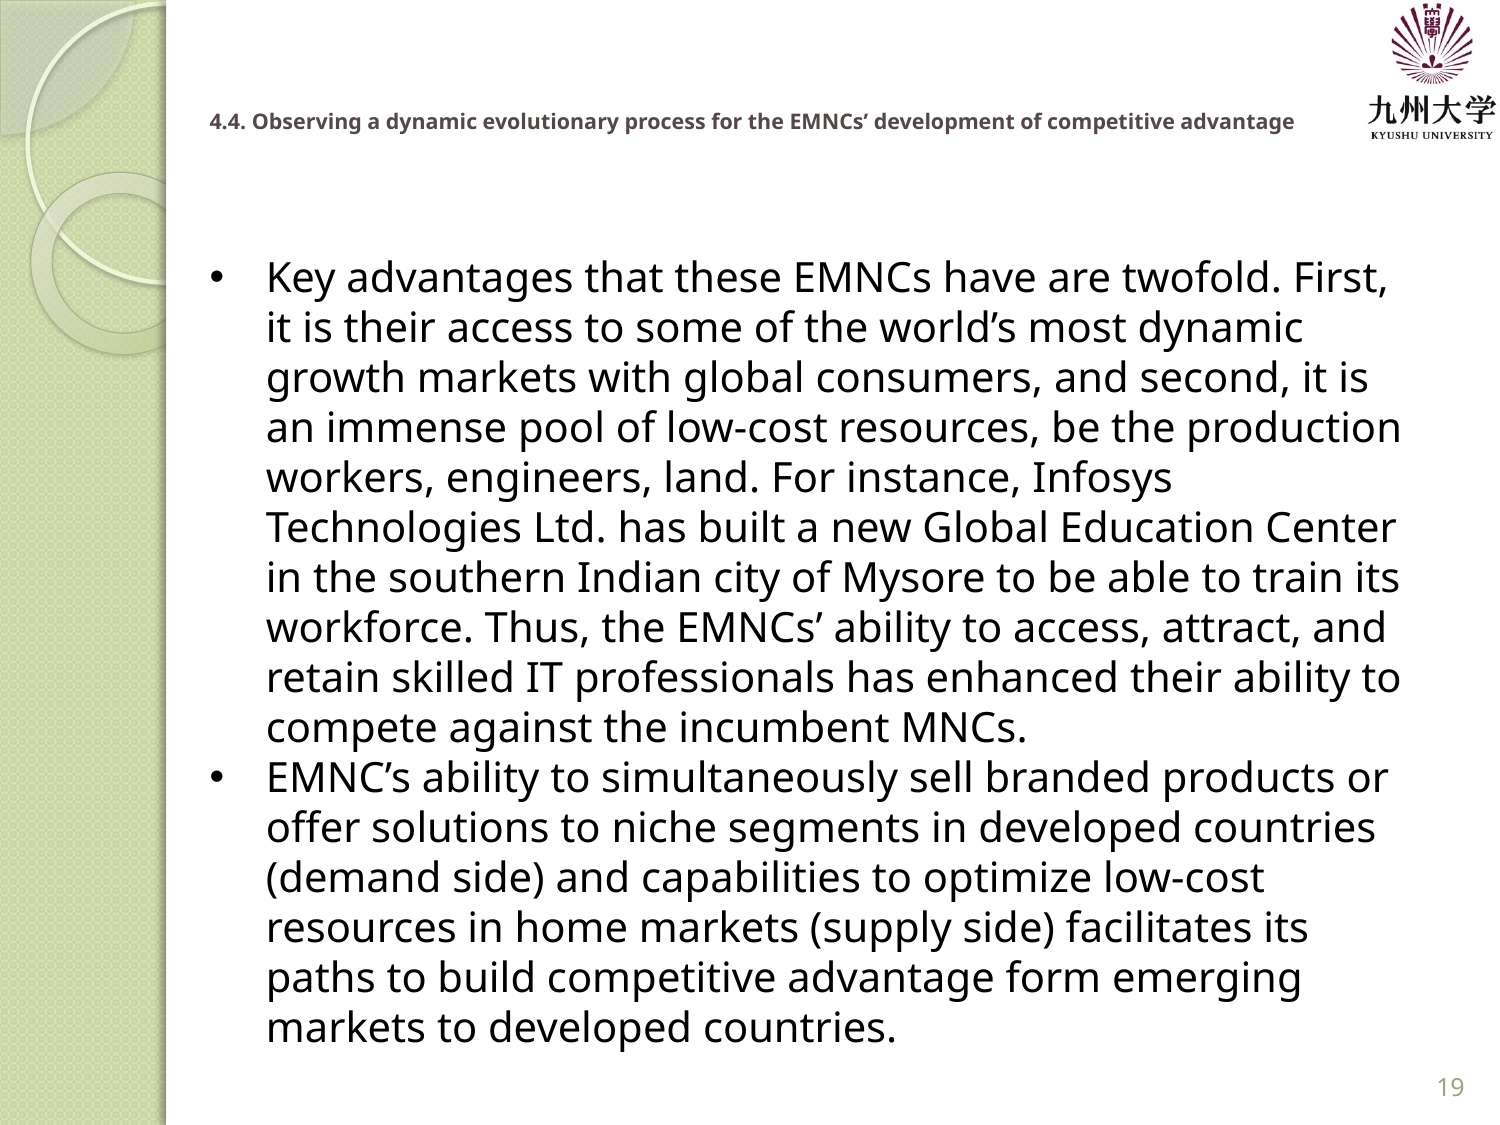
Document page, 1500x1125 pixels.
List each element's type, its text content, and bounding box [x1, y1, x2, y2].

slide_number 19 [1413, 1034, 1488, 1113]
picture [1363, 0, 1500, 141]
text_box Key advantages that these EMNCs have are twofold. First, it is their access to some of the world’s most dynamic growth markets with global consumers, and second, it is an immense pool of low-cost resources, be the production workers, engineers, land. For instance, Infosys Technologies Ltd. has built a new Global Education Center in the southern Indian city of Mysore to be able to train its workforce. Thus, the EMNCs’ ability to access, attract, and retain skilled IT professionals has enhanced their ability to compete against the incumbent MNCs. EMNC’s ability to simultaneously sell branded products or offer solutions to niche segments in developed countries (demand side) and capabilities to optimize low-cost resources in home markets (supply side) facilitates its paths to build competitive advantage form emerging markets to developed countries. [194, 243, 1432, 1059]
title 4.4. Observing a dynamic evolutionary process for the EMNCs’ development of competitive advantage [194, 66, 1420, 188]
